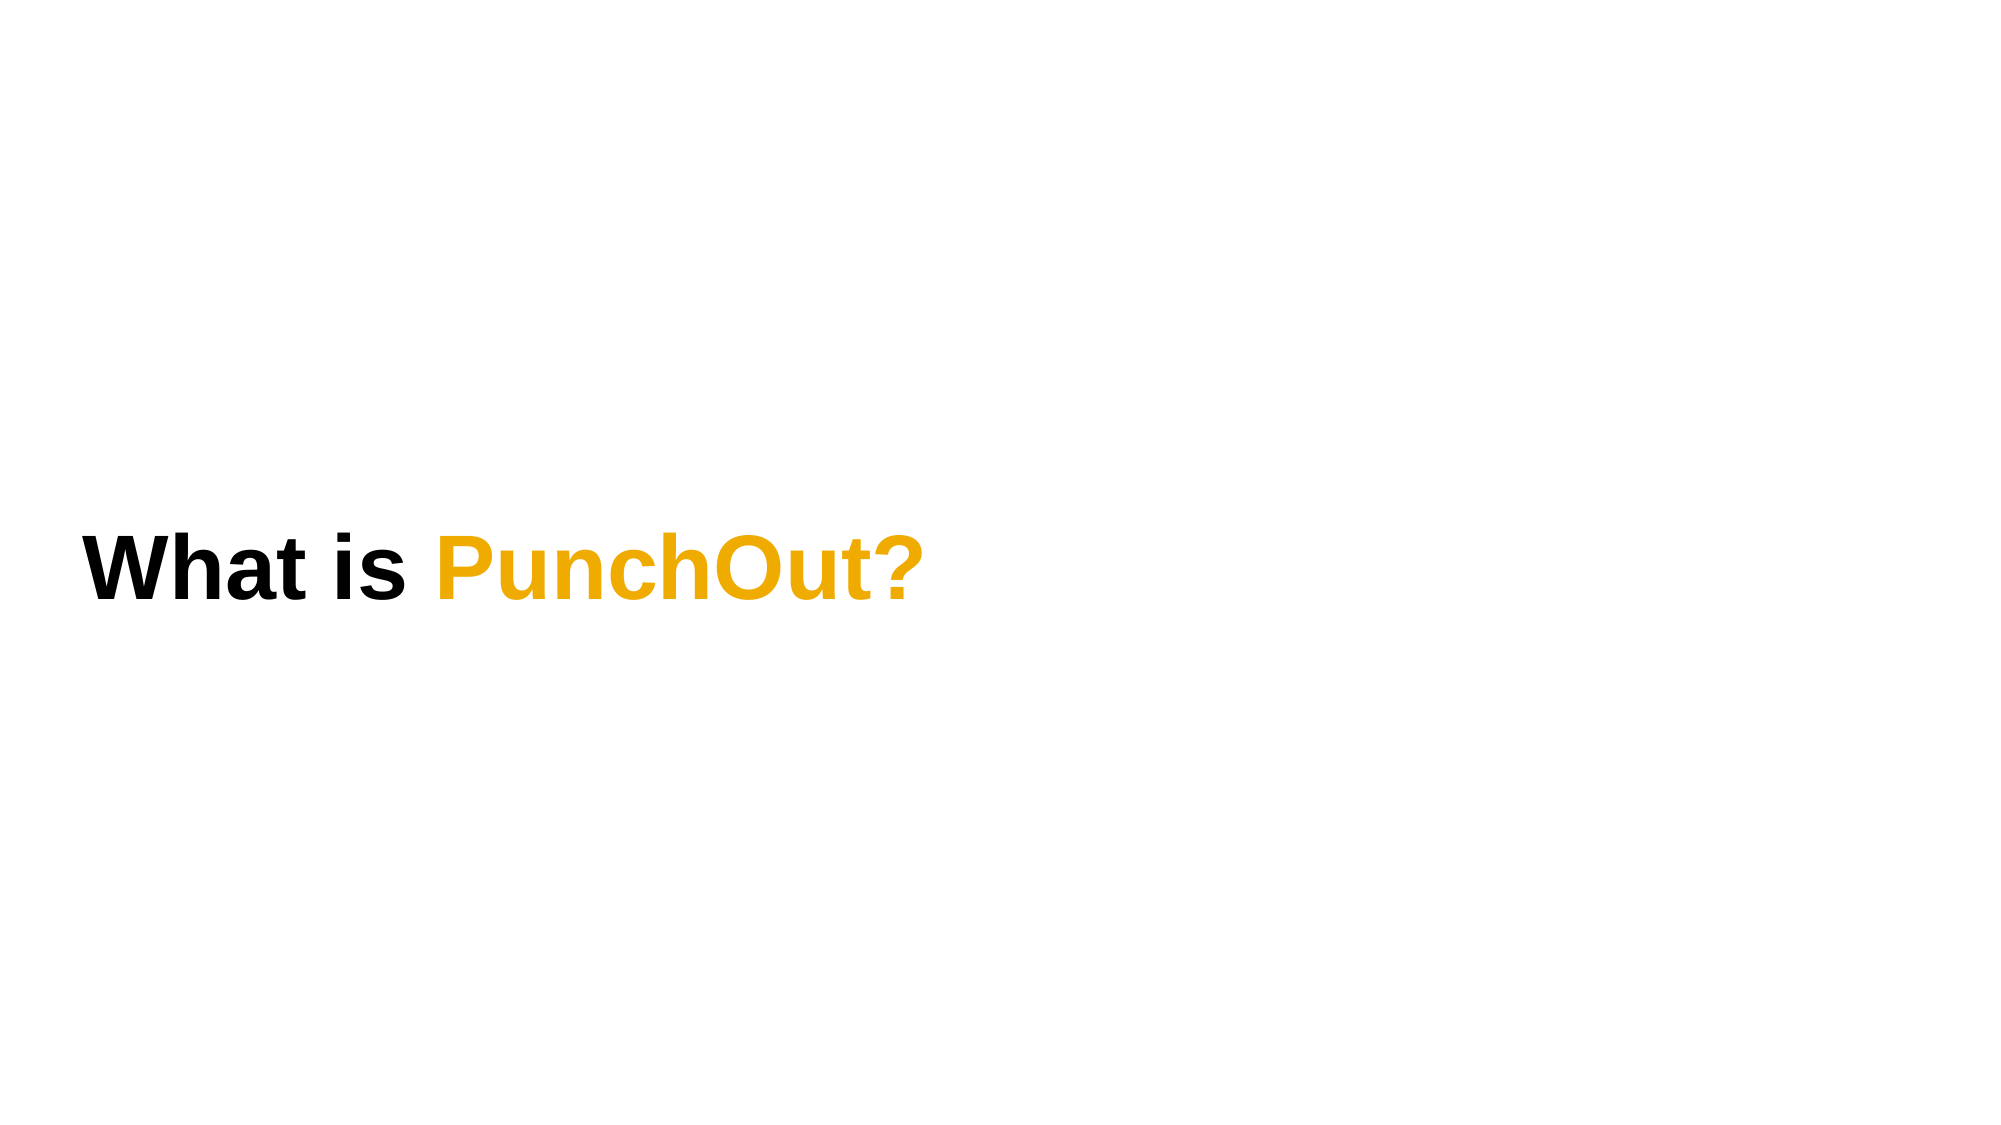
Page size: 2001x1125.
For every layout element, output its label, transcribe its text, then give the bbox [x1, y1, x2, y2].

title What is PunchOut? [82, 506, 1918, 619]
